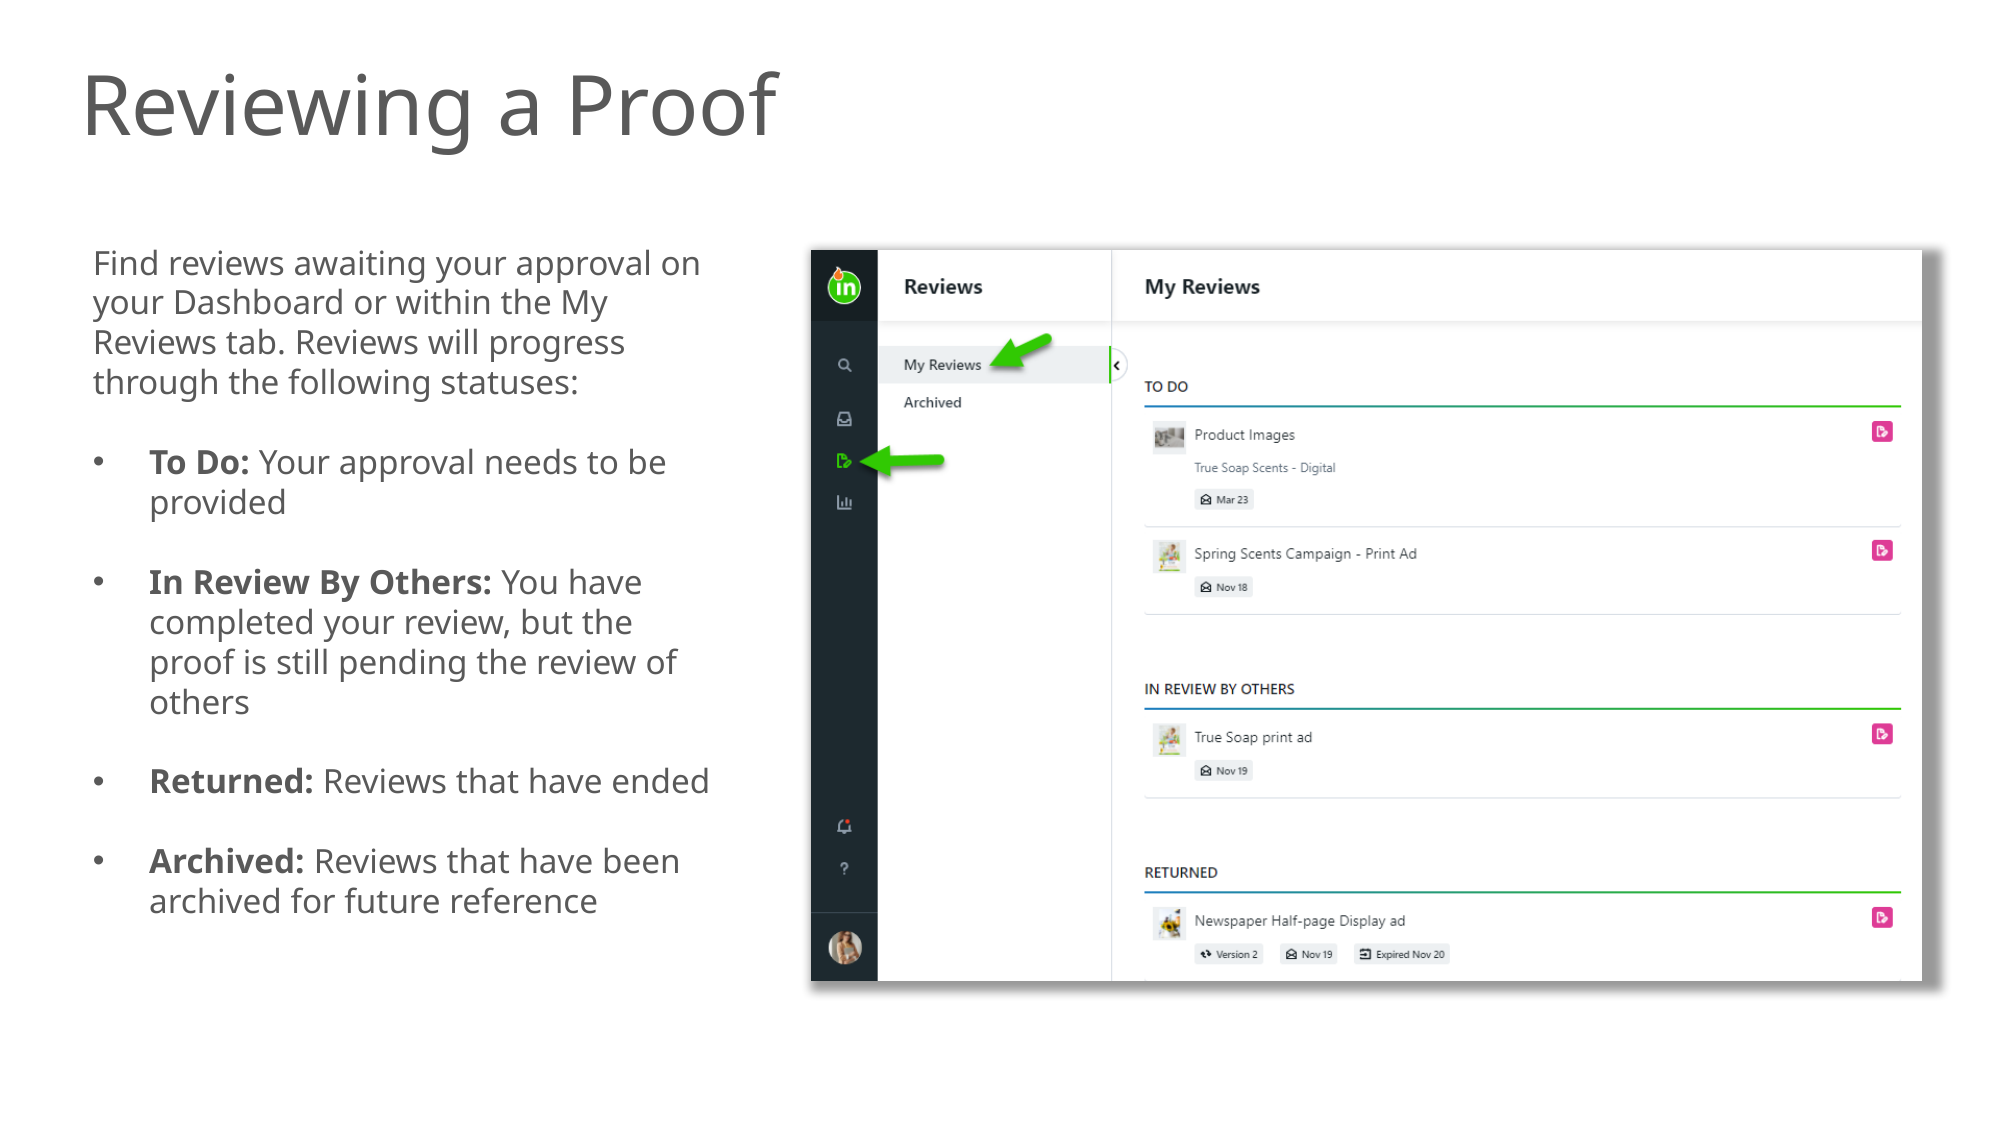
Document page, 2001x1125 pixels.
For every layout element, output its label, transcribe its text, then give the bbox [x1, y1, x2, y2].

picture [811, 250, 1922, 981]
text_box Reviewing a Proof [65, 44, 1016, 160]
text_box Find reviews awaiting your approval on your Dashboard or within the My Reviews tab. Reviews will progress through the following statuses: To Do: Your approval needs to be provided In Review By Others: You have completed your review, but the proof is still pending the review of others Returned: Reviews that have ended Archived: Reviews that have been archived for future reference [78, 234, 728, 973]
